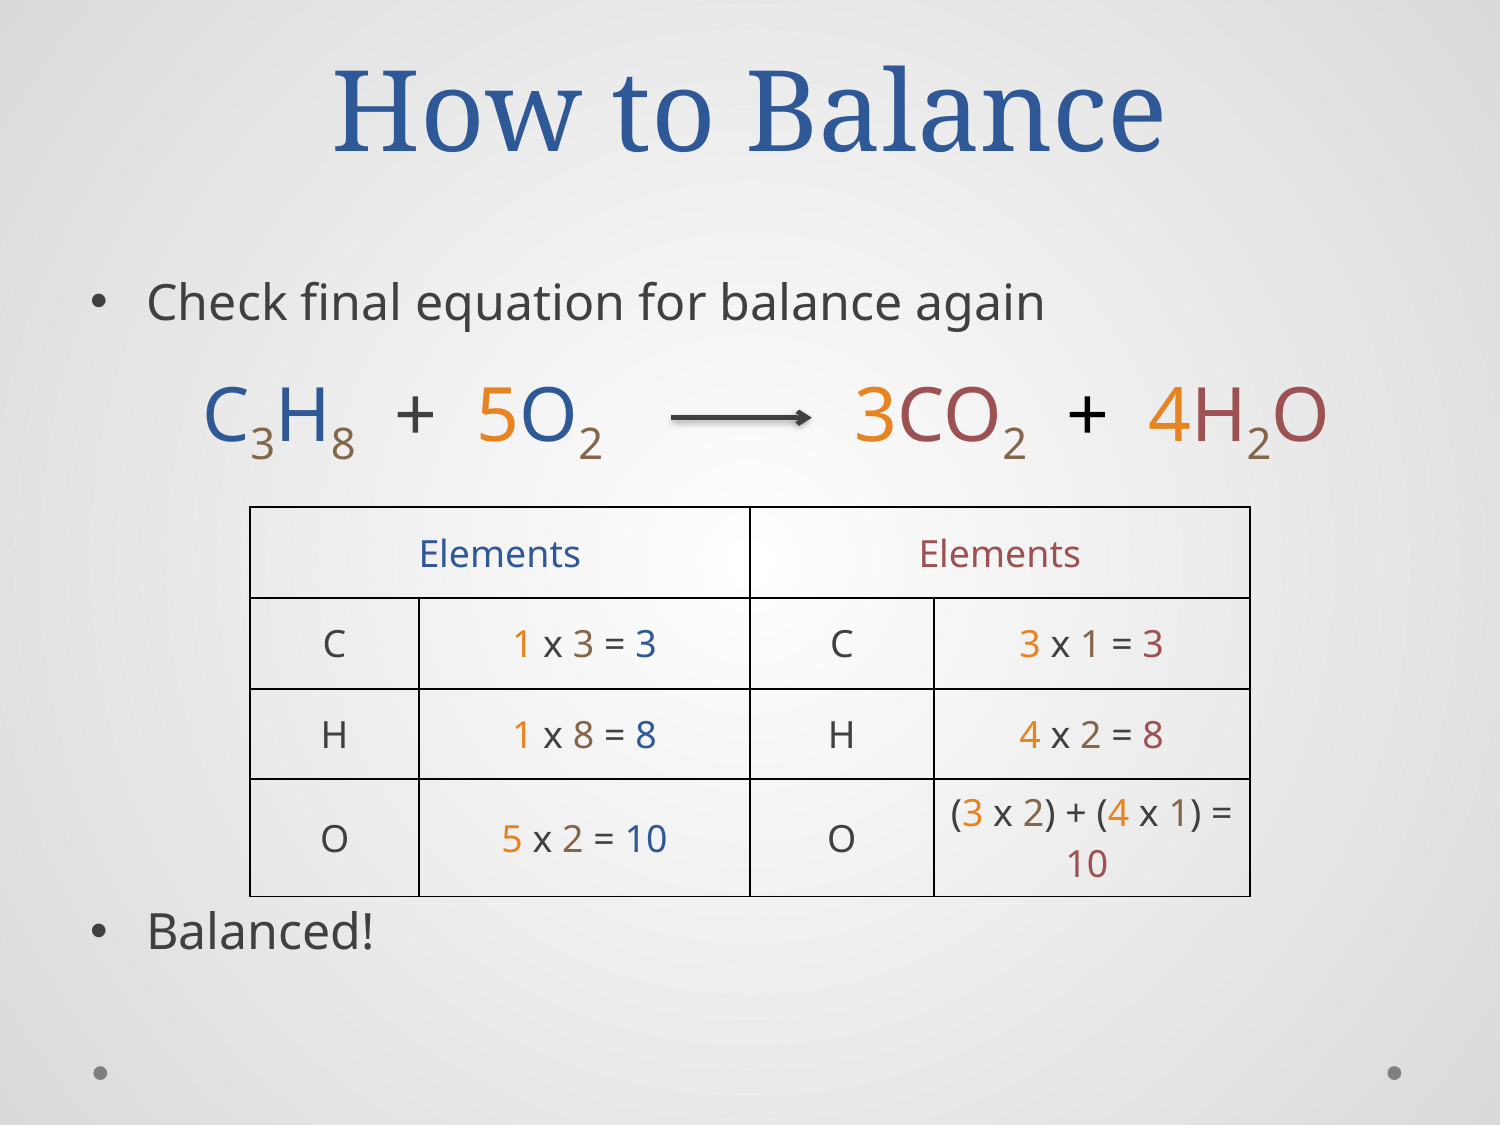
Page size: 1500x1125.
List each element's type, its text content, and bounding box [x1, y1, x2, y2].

table_cell H [251, 690, 418, 778]
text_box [159, 358, 1364, 465]
table_header Elements [251, 508, 749, 597]
table_cell (3 x 2) + (4 x 1) = 10 [935, 780, 1249, 896]
table_cell C [251, 599, 418, 688]
table_cell 1 x 8 = 8 [420, 690, 749, 778]
table_cell O [751, 780, 933, 896]
table_cell 1 x 3 = 3 [420, 599, 749, 688]
table_cell 5 x 2 = 10 [420, 780, 749, 896]
table_cell 3 x 1 = 3 [935, 599, 1249, 688]
list Check final equation for balance again Balanced! [75, 262, 1425, 1005]
table_header Elements [751, 508, 1249, 597]
table_cell 4 x 2 = 8 [935, 690, 1249, 778]
table_cell O [251, 780, 418, 896]
table_cell H [751, 690, 933, 778]
title How to Balance [75, 0, 1425, 182]
table_cell C [751, 599, 933, 688]
